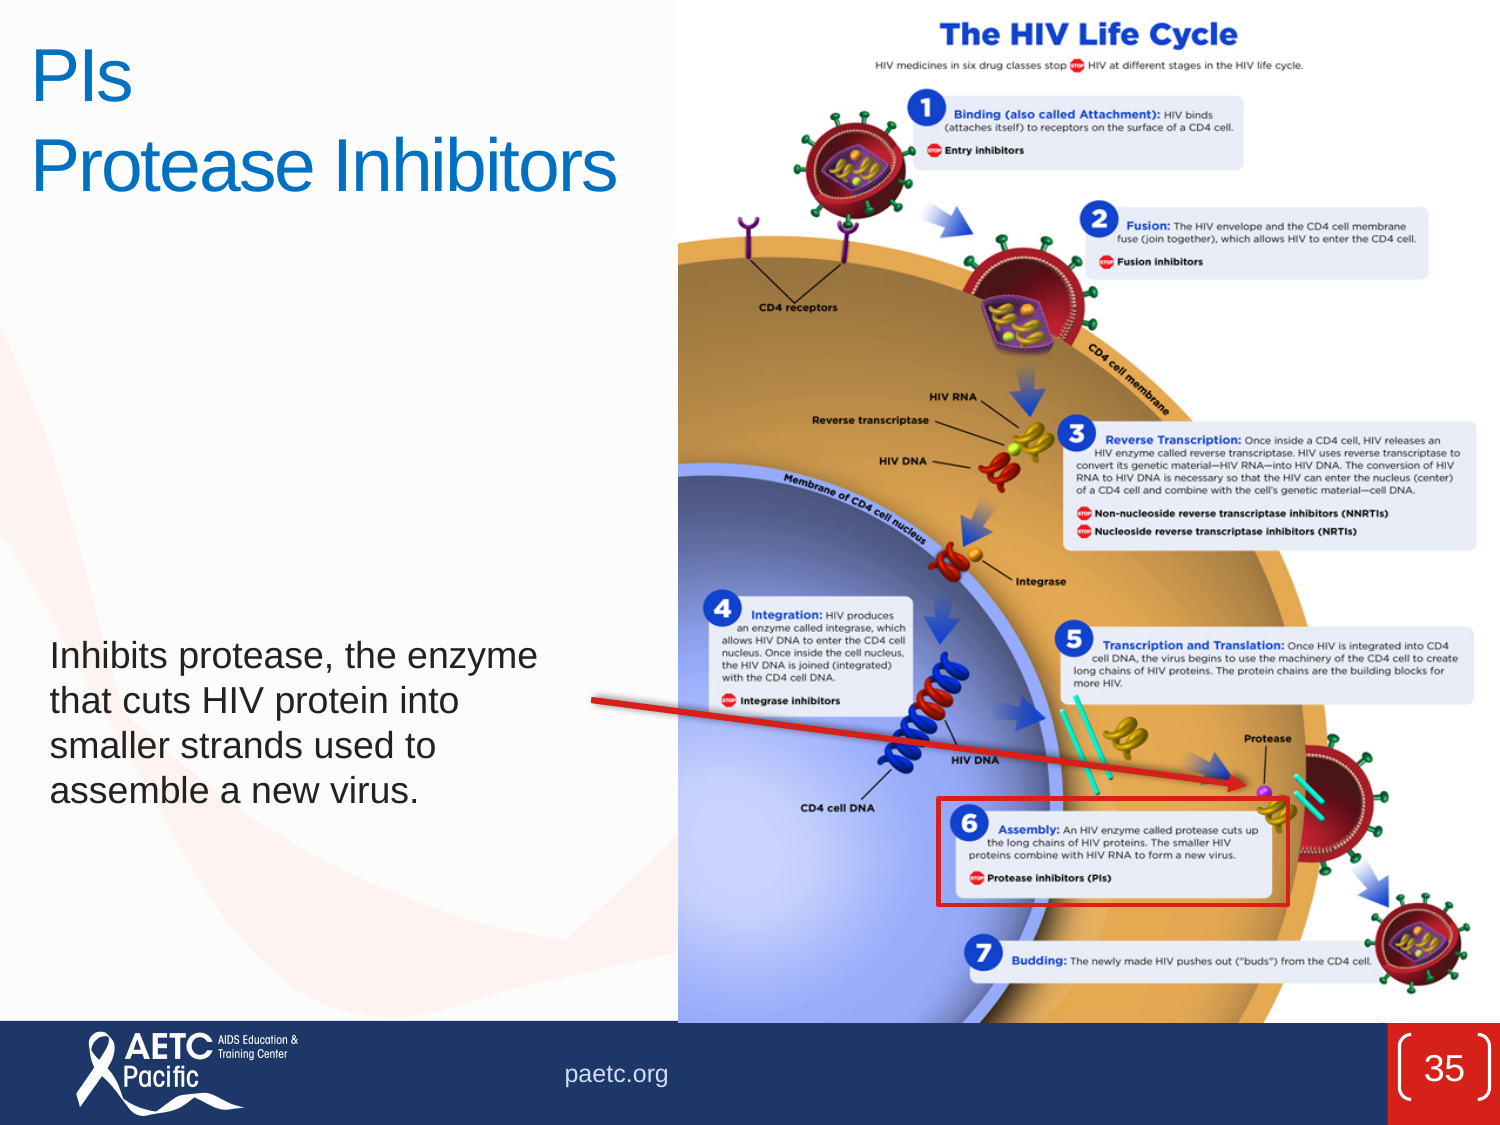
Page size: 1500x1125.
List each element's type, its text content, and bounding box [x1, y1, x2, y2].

picture [75, 1029, 299, 1120]
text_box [590, 699, 1248, 787]
text_box Inhibits protease, the enzyme that cuts HIV protein into smaller strands used to assemble a new virus. [34, 623, 592, 819]
title PIs Protease Inhibitors [15, 22, 635, 211]
picture [0, 0, 1500, 1024]
footer paetc.org [549, 1042, 1267, 1103]
slide_number 35 [1397, 1032, 1492, 1101]
